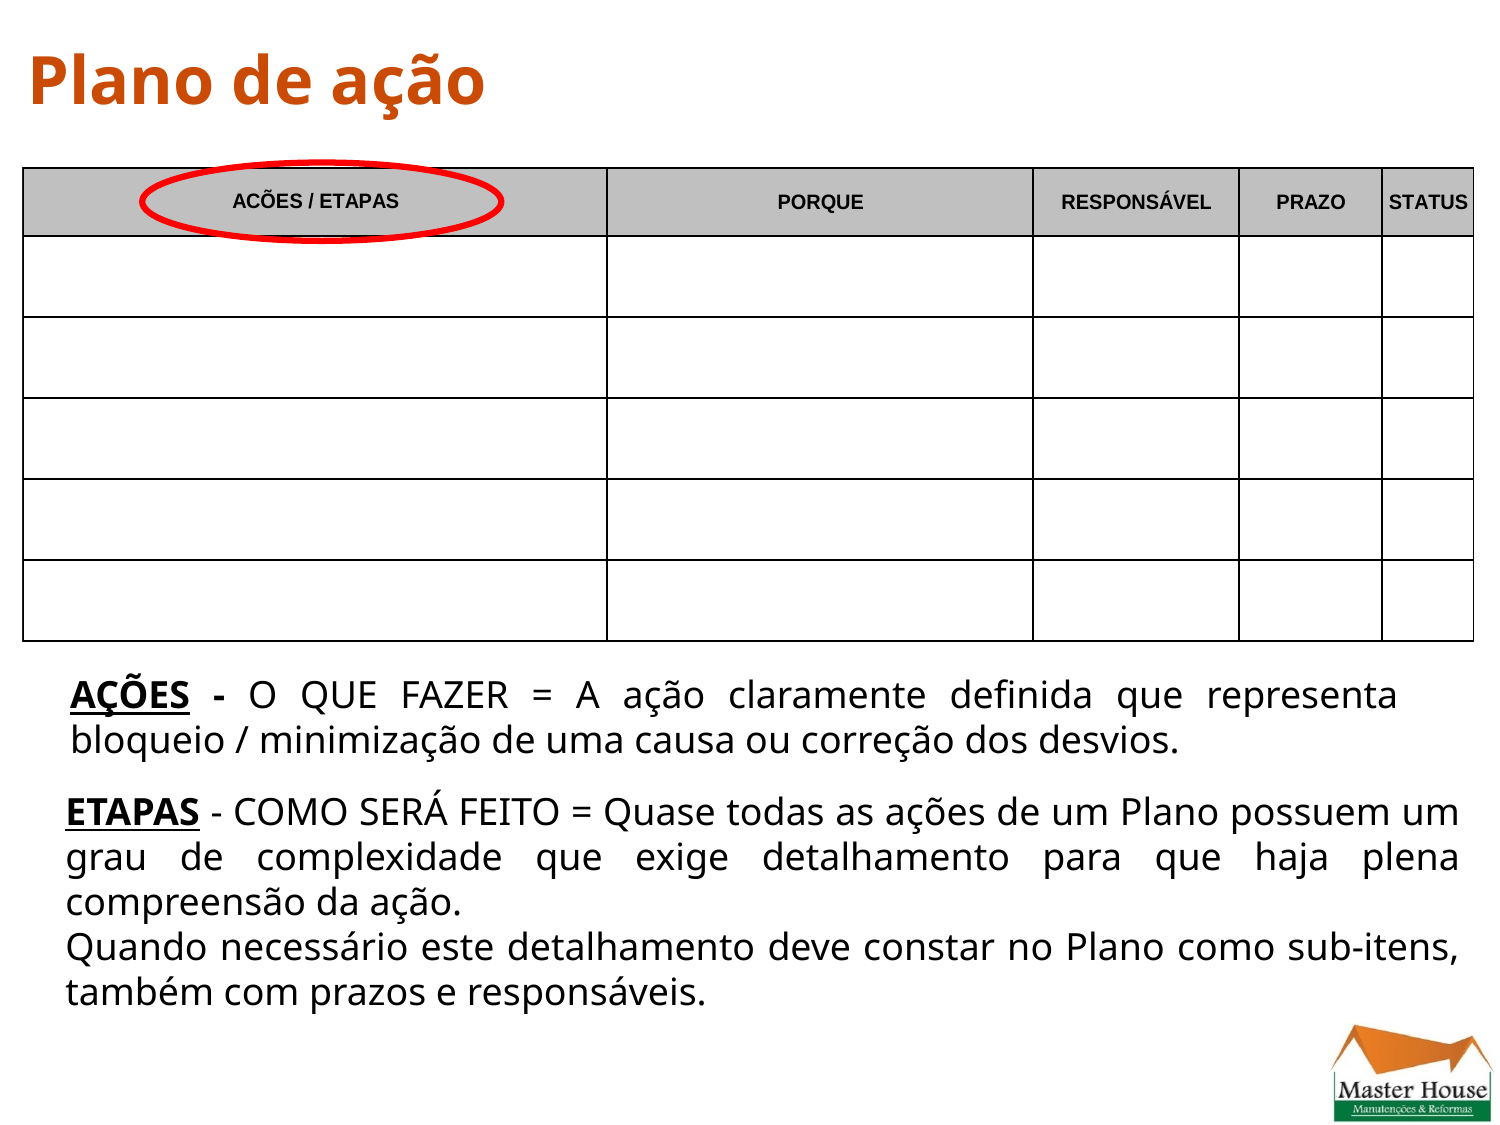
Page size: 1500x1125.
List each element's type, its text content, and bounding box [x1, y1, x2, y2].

text_box AÇÕES - O QUE FAZER = A ação claramente definida que representa bloqueio / minimização de uma causa ou correção dos desvios. [55, 664, 1414, 769]
picture [1328, 1021, 1496, 1125]
text_box Plano de ação [12, 21, 1448, 134]
text_box ETAPAS - COMO SERÁ FEITO = Quase todas as ações de um Plano possuem um grau de complexidade que exige detalhamento para que haja plena compreensão da ação. Quando necessário este detalhamento deve constar no Plano como sub-itens, também com prazos e responsáveis. [50, 780, 1476, 1021]
picture [22, 166, 1475, 643]
